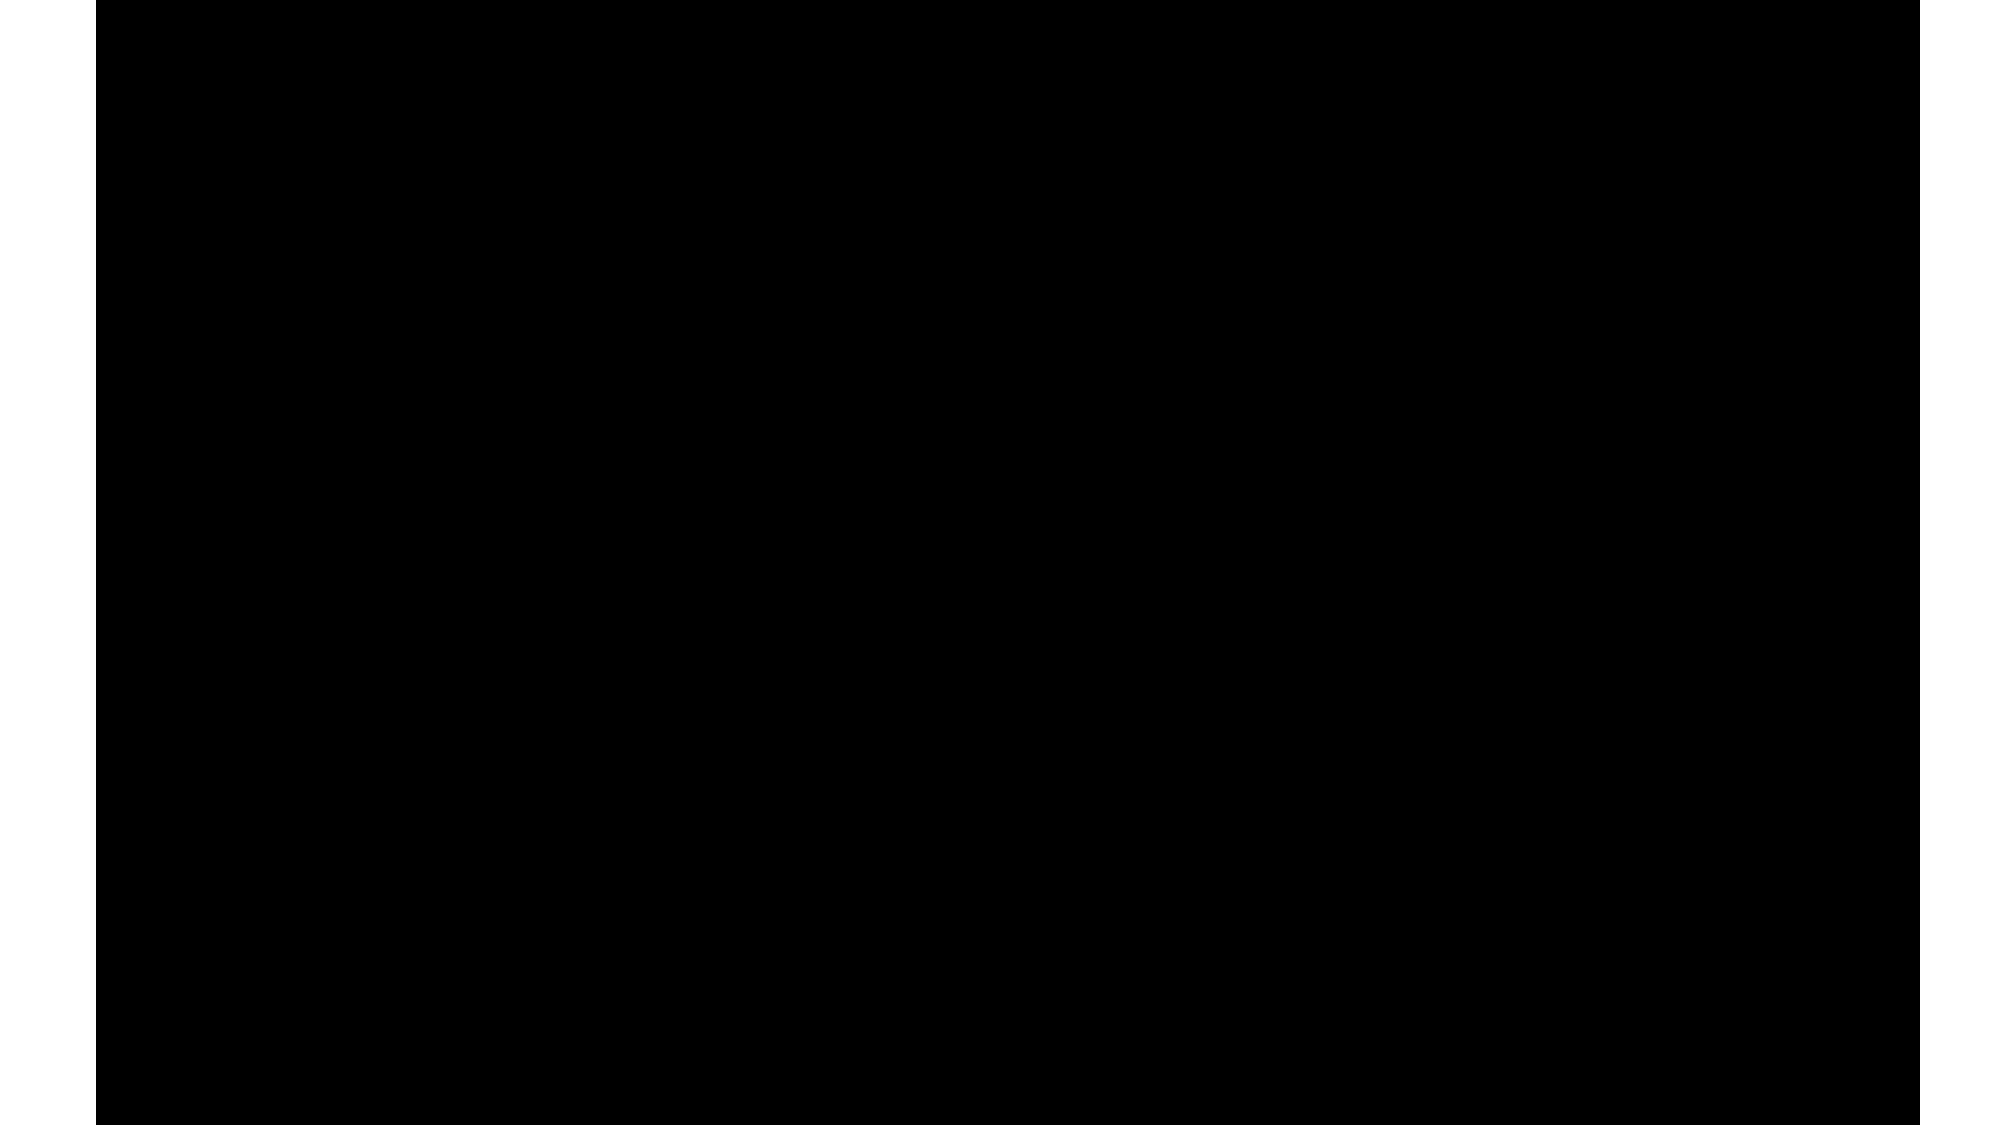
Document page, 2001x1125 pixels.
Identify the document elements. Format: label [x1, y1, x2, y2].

text_box [95, 0, 1921, 1125]
